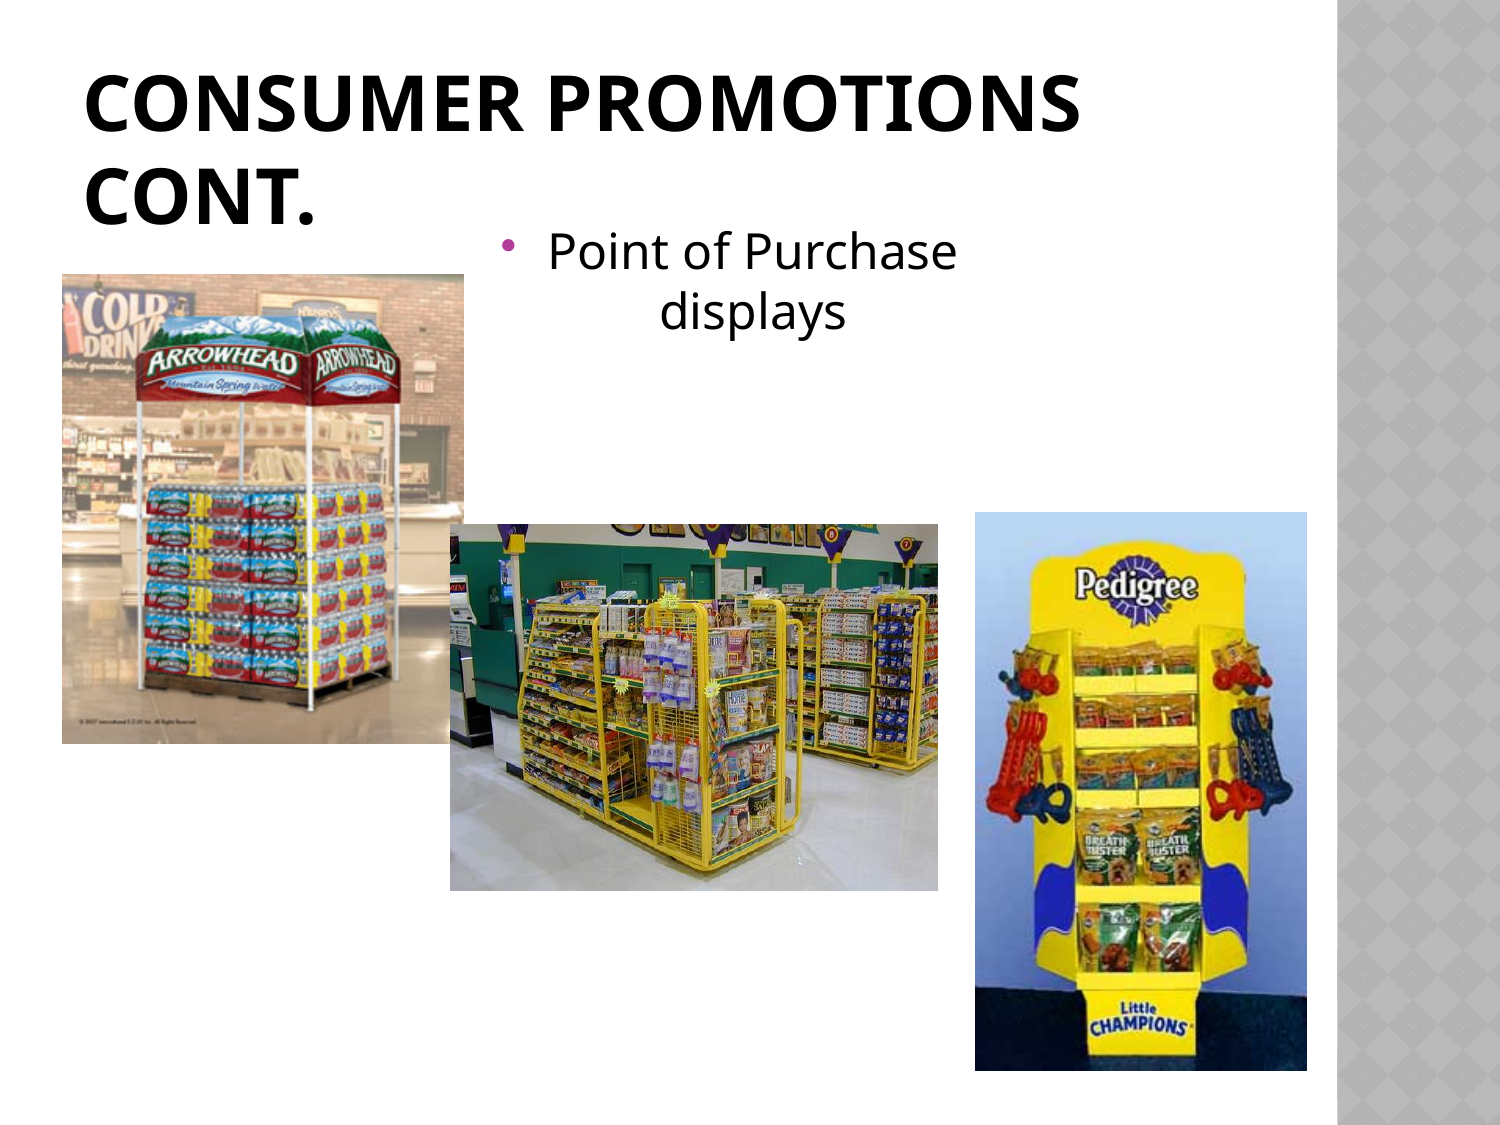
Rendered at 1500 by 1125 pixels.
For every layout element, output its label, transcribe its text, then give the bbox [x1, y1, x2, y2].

picture [974, 511, 1307, 1071]
list Point of Purchase displays [487, 212, 975, 349]
title Consumer promotions cont. [75, 52, 1263, 240]
picture [61, 274, 938, 891]
